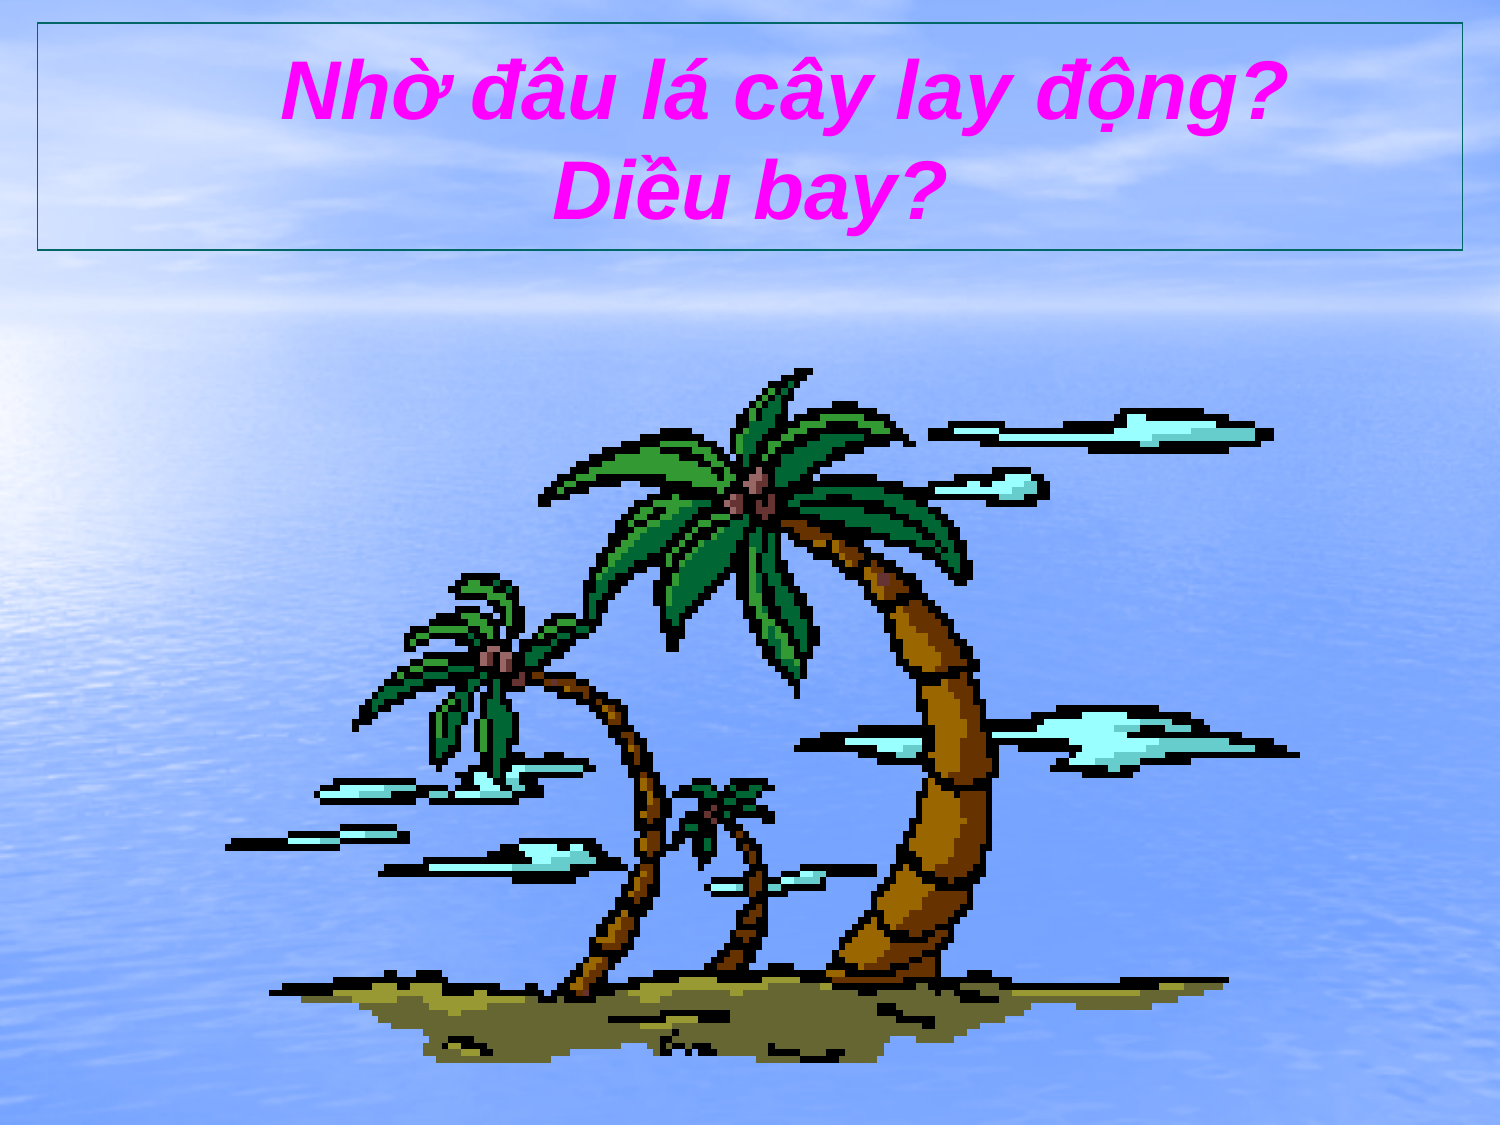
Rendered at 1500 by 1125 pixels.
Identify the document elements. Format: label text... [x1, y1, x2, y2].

picture [224, 362, 1301, 1063]
title Nhờ đâu lá cây lay động? Diều bay? [37, 22, 1463, 251]
